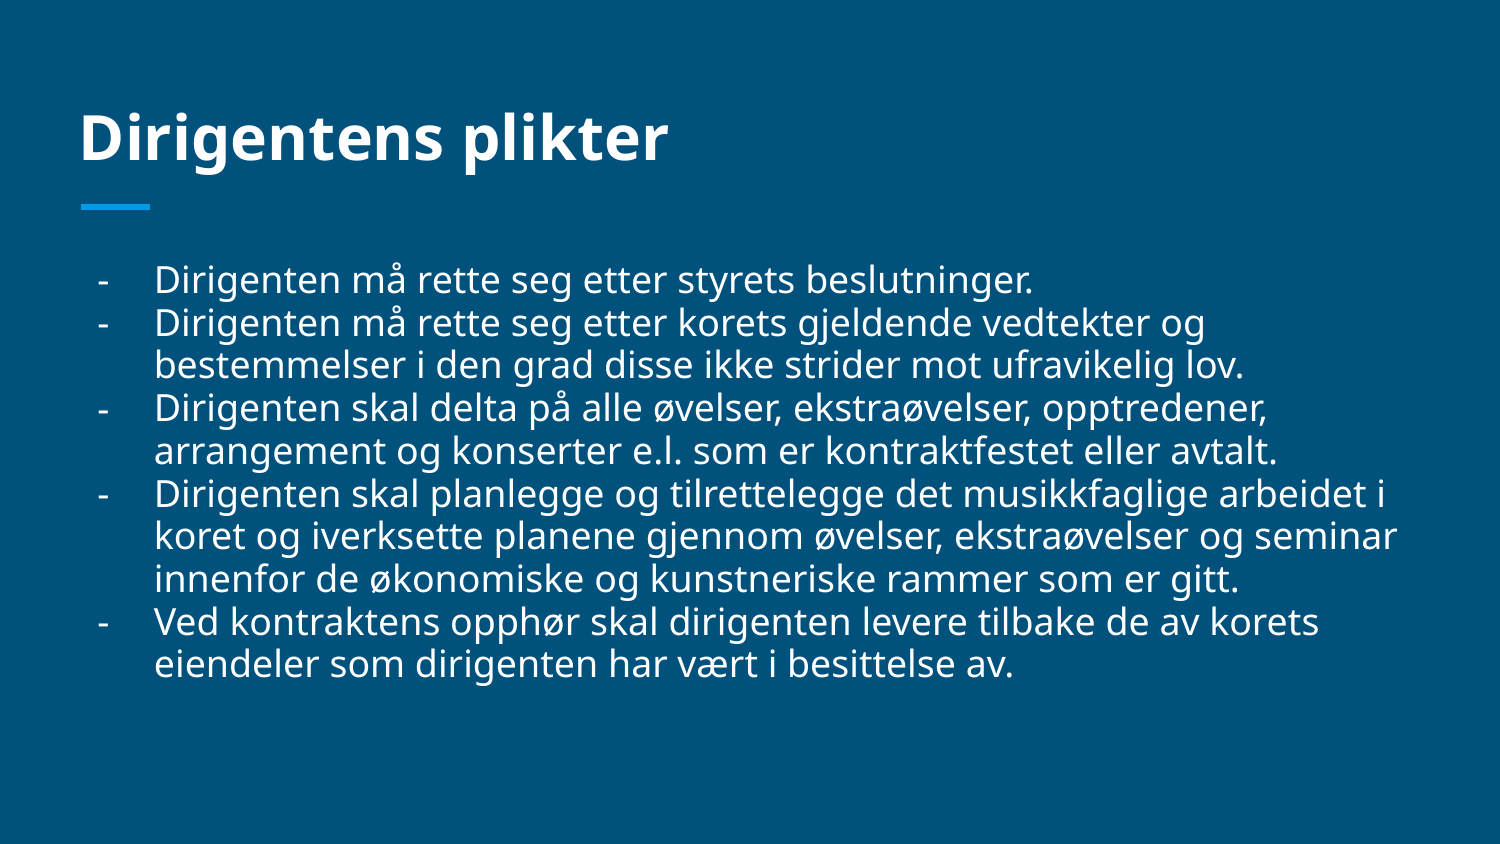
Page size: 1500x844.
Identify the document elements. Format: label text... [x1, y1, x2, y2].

list Dirigenten må rette seg etter styrets beslutninger. Dirigenten må rette seg etter korets gjeldende vedtekter og bestemmelser i den grad disse ikke strider mot ufravikelig lov. Dirigenten skal delta på alle øvelser, ekstraøvelser, opptredener, arrangement og konserter e.l. som er kontraktfestet eller avtalt. Dirigenten skal planlegge og tilrettelegge det musikkfaglige arbeidet i koret og iverksette planene gjennom øvelser, ekstraøvelser og seminar innenfor de økonomiske og kunstneriske rammer som er gitt. Ved kontraktens opphør skal dirigenten levere tilbake de av korets eiendeler som dirigenten har vært i besittelse av. [63, 244, 1437, 750]
title Dirigentens plikter [63, 75, 1437, 188]
